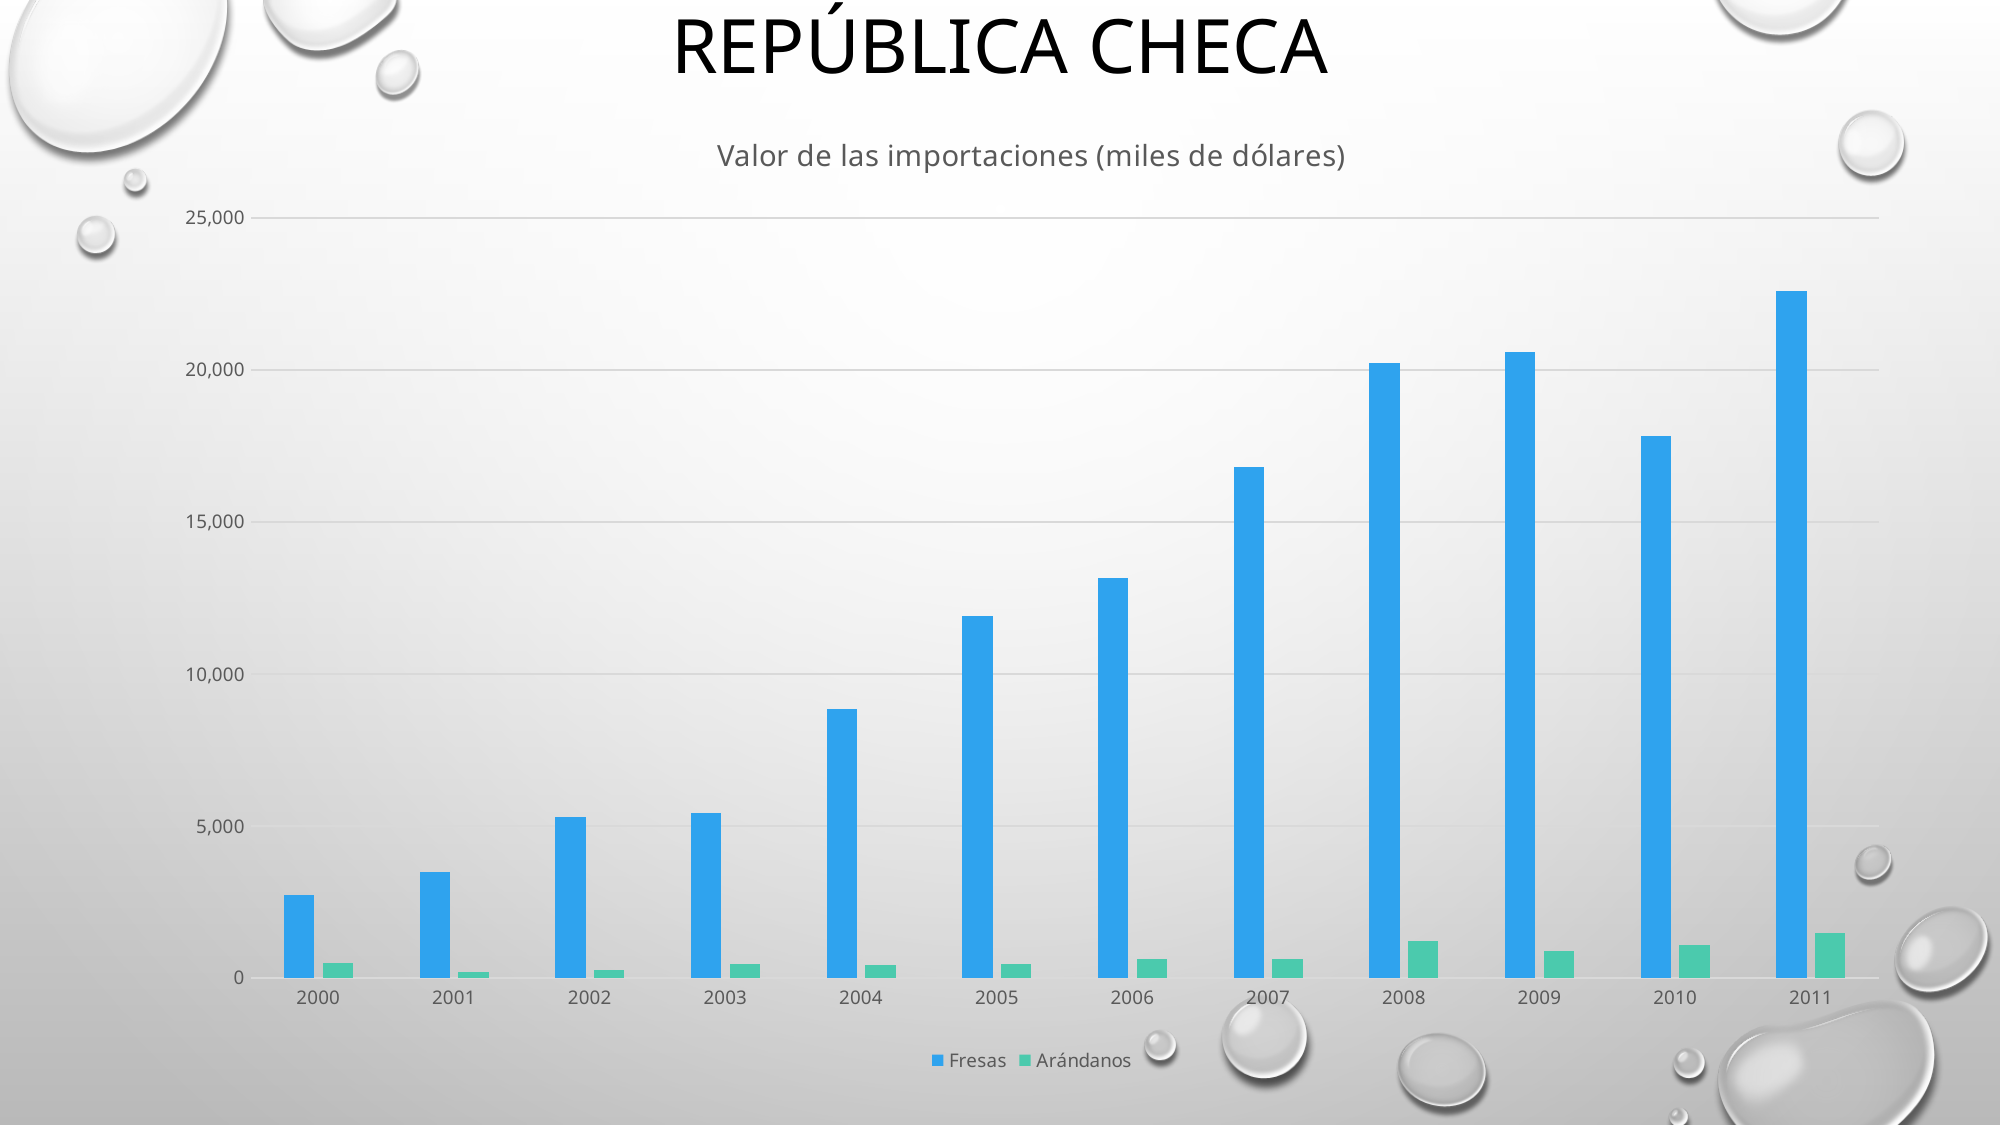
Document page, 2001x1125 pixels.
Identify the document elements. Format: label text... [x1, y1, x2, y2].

title República checa [149, 0, 1851, 98]
chart [149, 99, 1915, 1080]
picture [0, 0, 2000, 1125]
